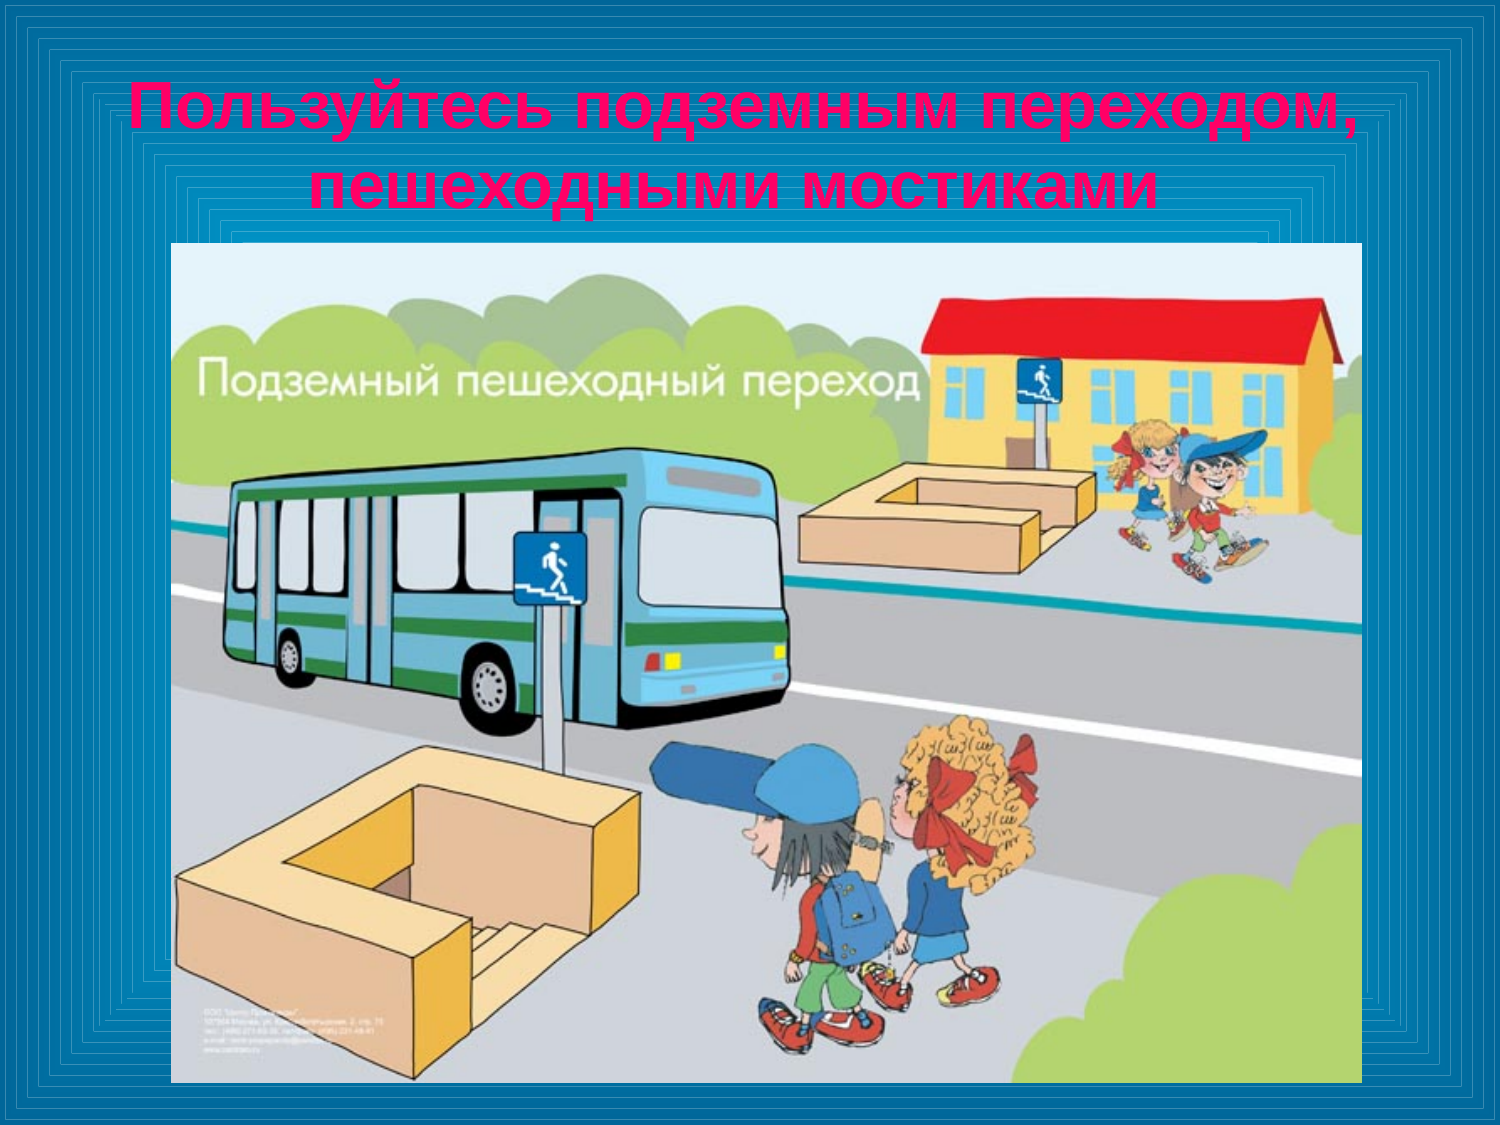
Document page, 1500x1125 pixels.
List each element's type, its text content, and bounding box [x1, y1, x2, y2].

picture [172, 243, 1361, 1082]
text_box Пользуйтесь подземным переходом, пешеходными мостиками [41, 54, 1447, 230]
